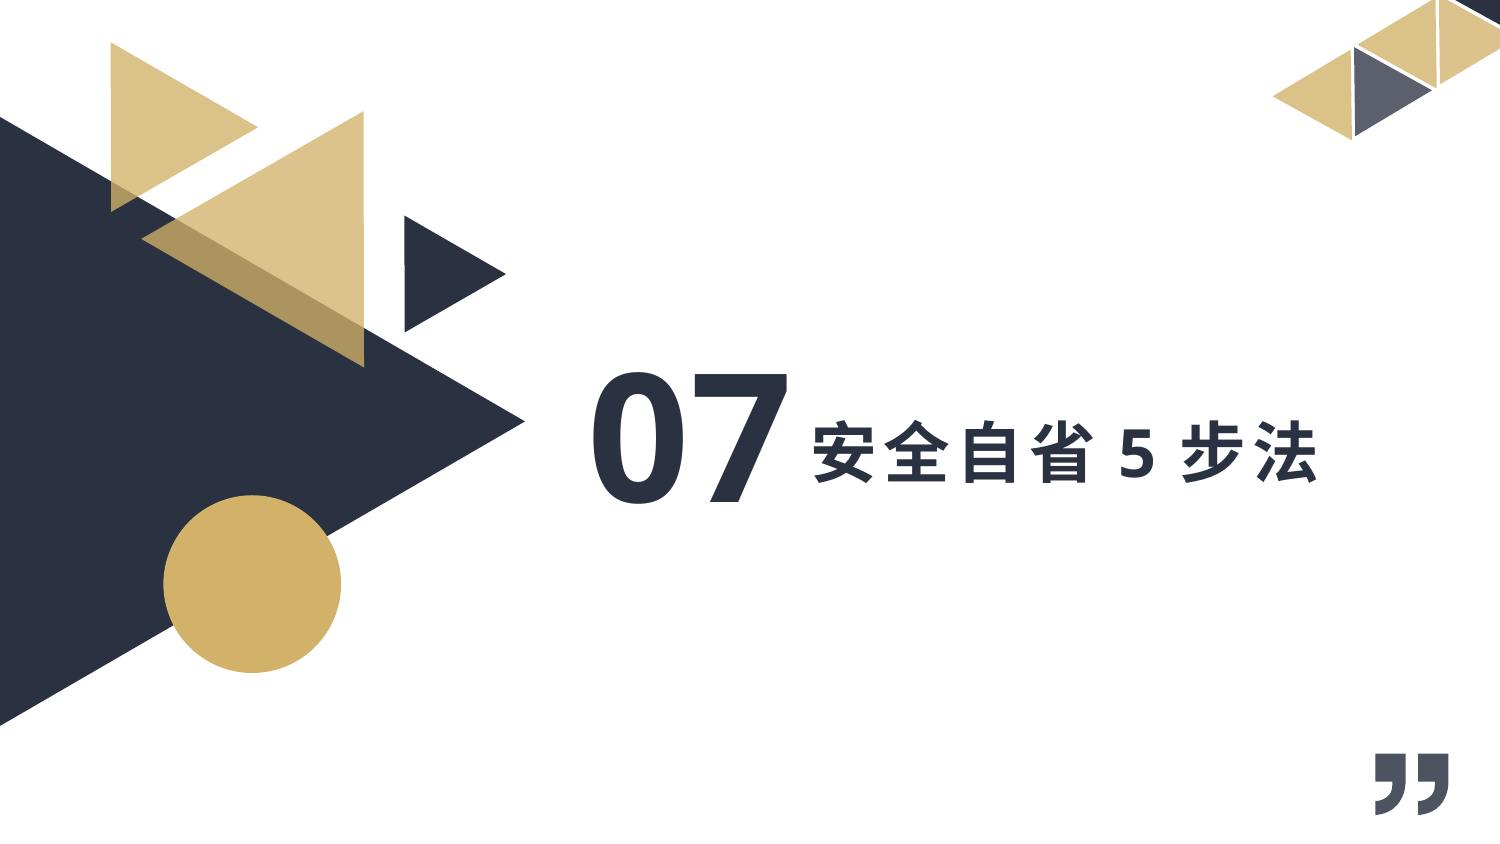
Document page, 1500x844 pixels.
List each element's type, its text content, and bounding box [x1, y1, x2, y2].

text_box 07 [325, 315, 808, 546]
text_box 安全自省5步法 [808, 343, 1334, 499]
